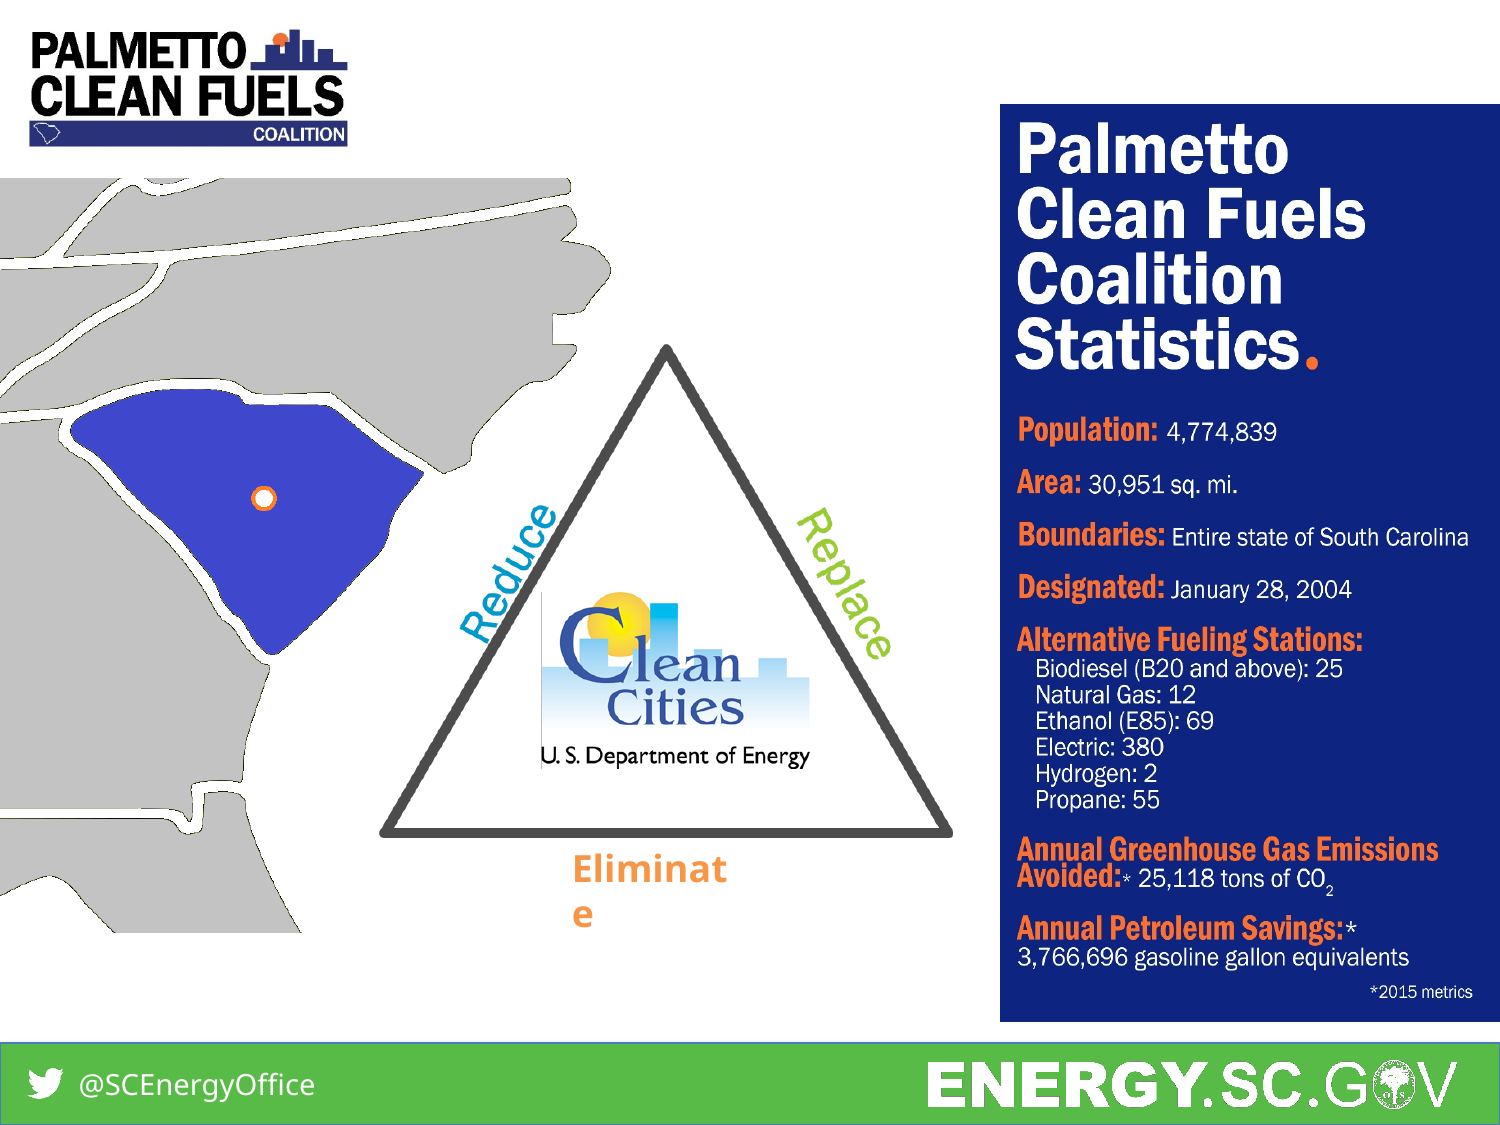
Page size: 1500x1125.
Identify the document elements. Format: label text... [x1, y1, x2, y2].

picture [1000, 104, 1500, 1022]
title South Carolina’s Clean Cities Coalition [29, 0, 1114, 135]
picture [0, 178, 953, 948]
picture [23, 22, 353, 152]
text_box Eliminate [670, 846, 756, 943]
picture [907, 1046, 1465, 1121]
